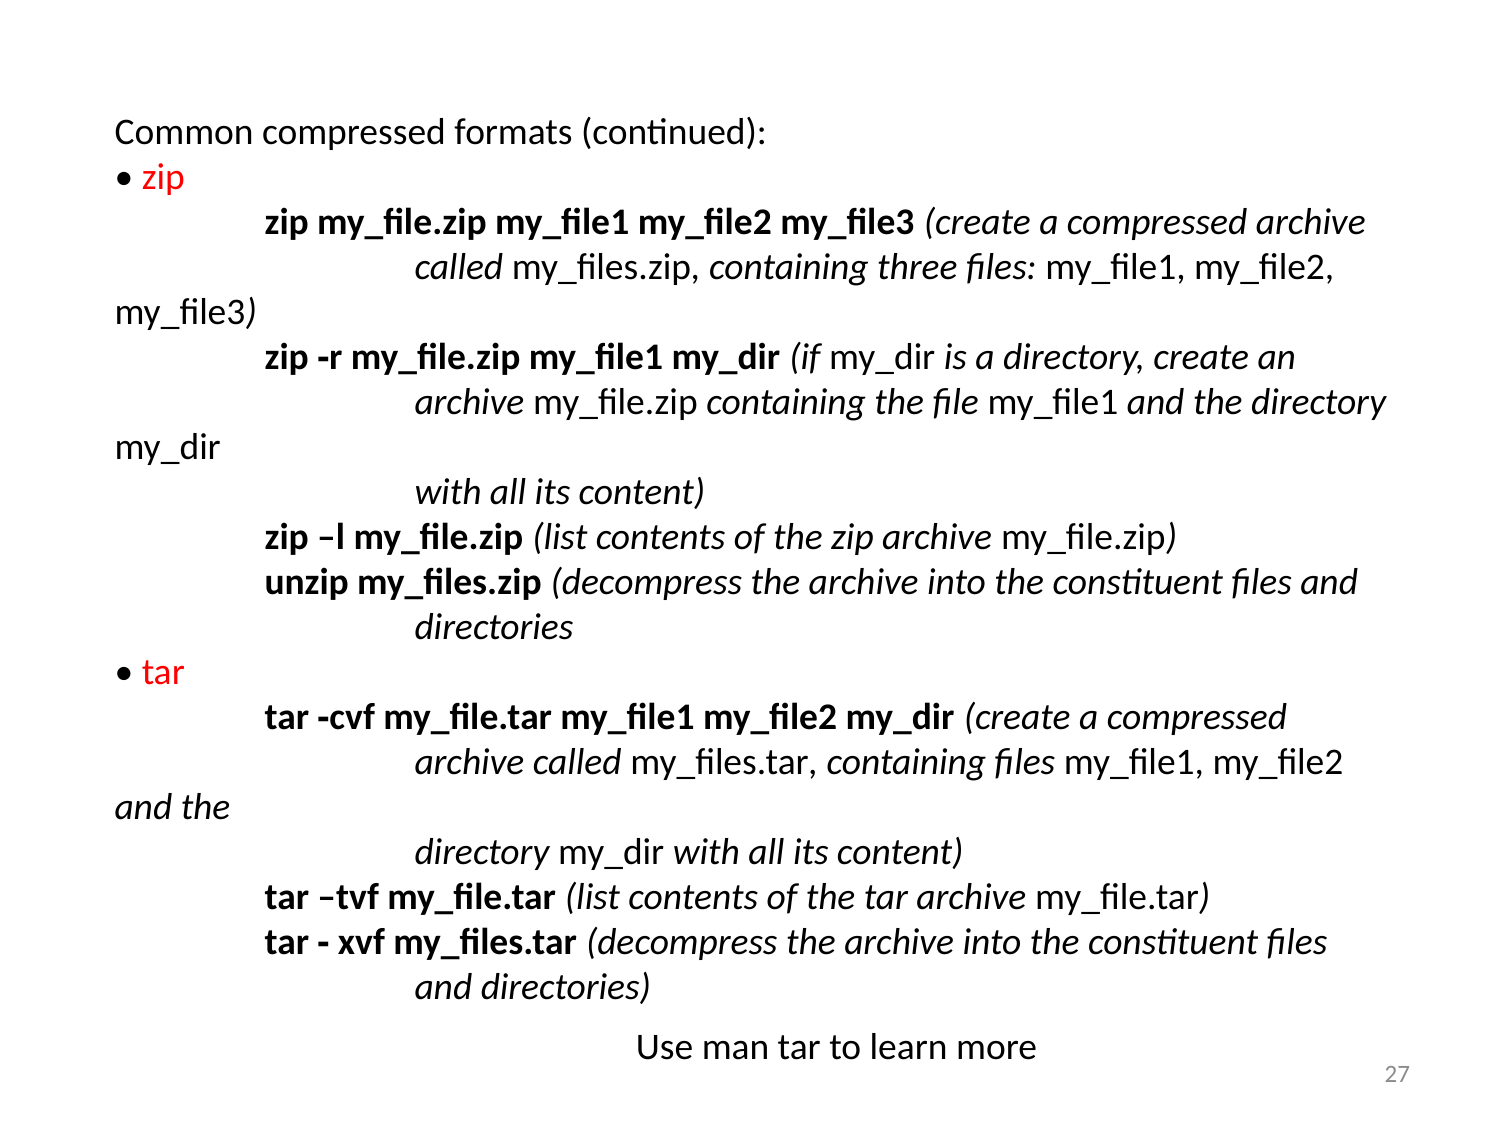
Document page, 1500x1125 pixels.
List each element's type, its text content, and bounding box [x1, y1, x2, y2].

slide_number 27 [1074, 1042, 1425, 1103]
text_box Common compressed formats (continued): • zip zip my_file.zip my_file1 my_file2 my_file3 (create a compressed archive called my_files.zip, containing three files: my_file1, my_file2, my_file3) zip ‐r my_file.zip my_file1 my_dir (if my_dir is a directory, create an archive my_file.zip containing the file my_file1 and the directory my_dir with all its content) zip –l my_file.zip (list contents of the zip archive my_file.zip) unzip my_files.zip (decompress the archive into the constituent files and directories • tar tar ‐cvf my_file.tar my_file1 my_file2 my_dir (create a compressed archive called my_files.tar, containing files my_file1, my_file2 and the directory my_dir with all its content) tar –tvf my_file.tar (list contents of the tar archive my_file.tar) tar ‐ xvf my_files.tar (decompress the archive into the constituent files and directories) [99, 99, 1411, 1015]
text_box Use man tar to learn more [621, 1014, 1053, 1075]
